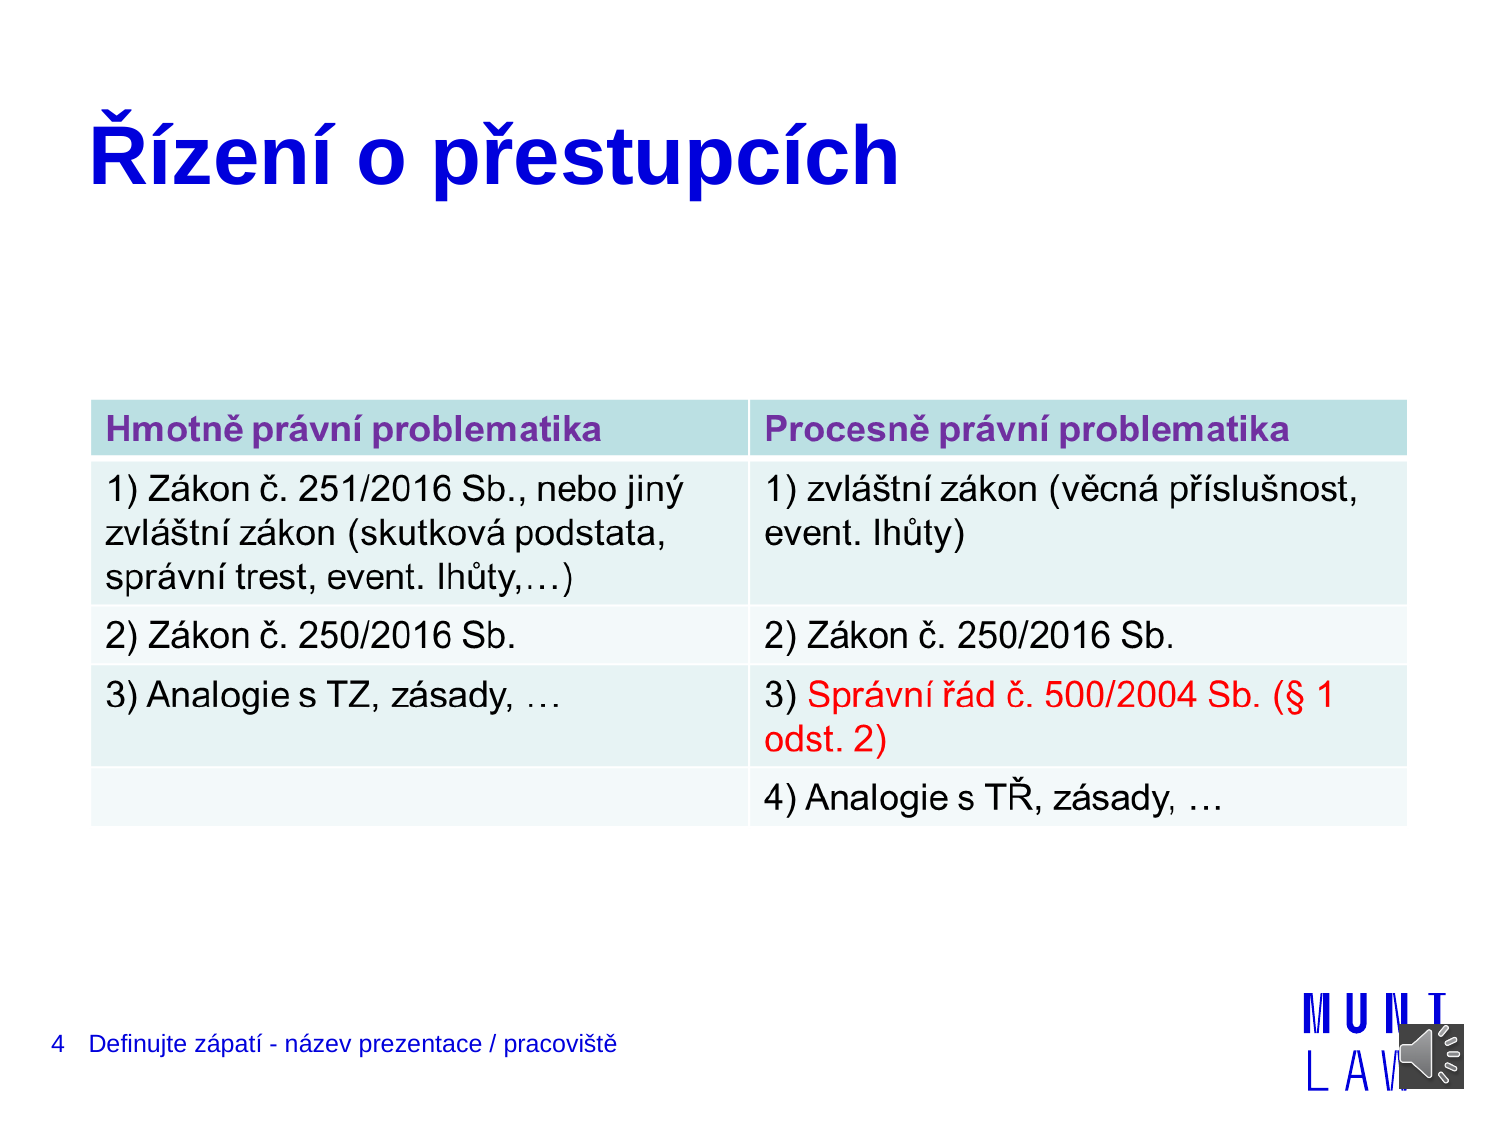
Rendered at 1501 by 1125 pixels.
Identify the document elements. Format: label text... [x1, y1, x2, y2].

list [88, 393, 1412, 841]
title Řízení o přestupcích [88, 118, 1412, 193]
footer Definujte zápatí - název prezentace / pracoviště [88, 1021, 1064, 1063]
slide_number 4 [50, 1021, 82, 1063]
picture [1397, 1022, 1466, 1090]
